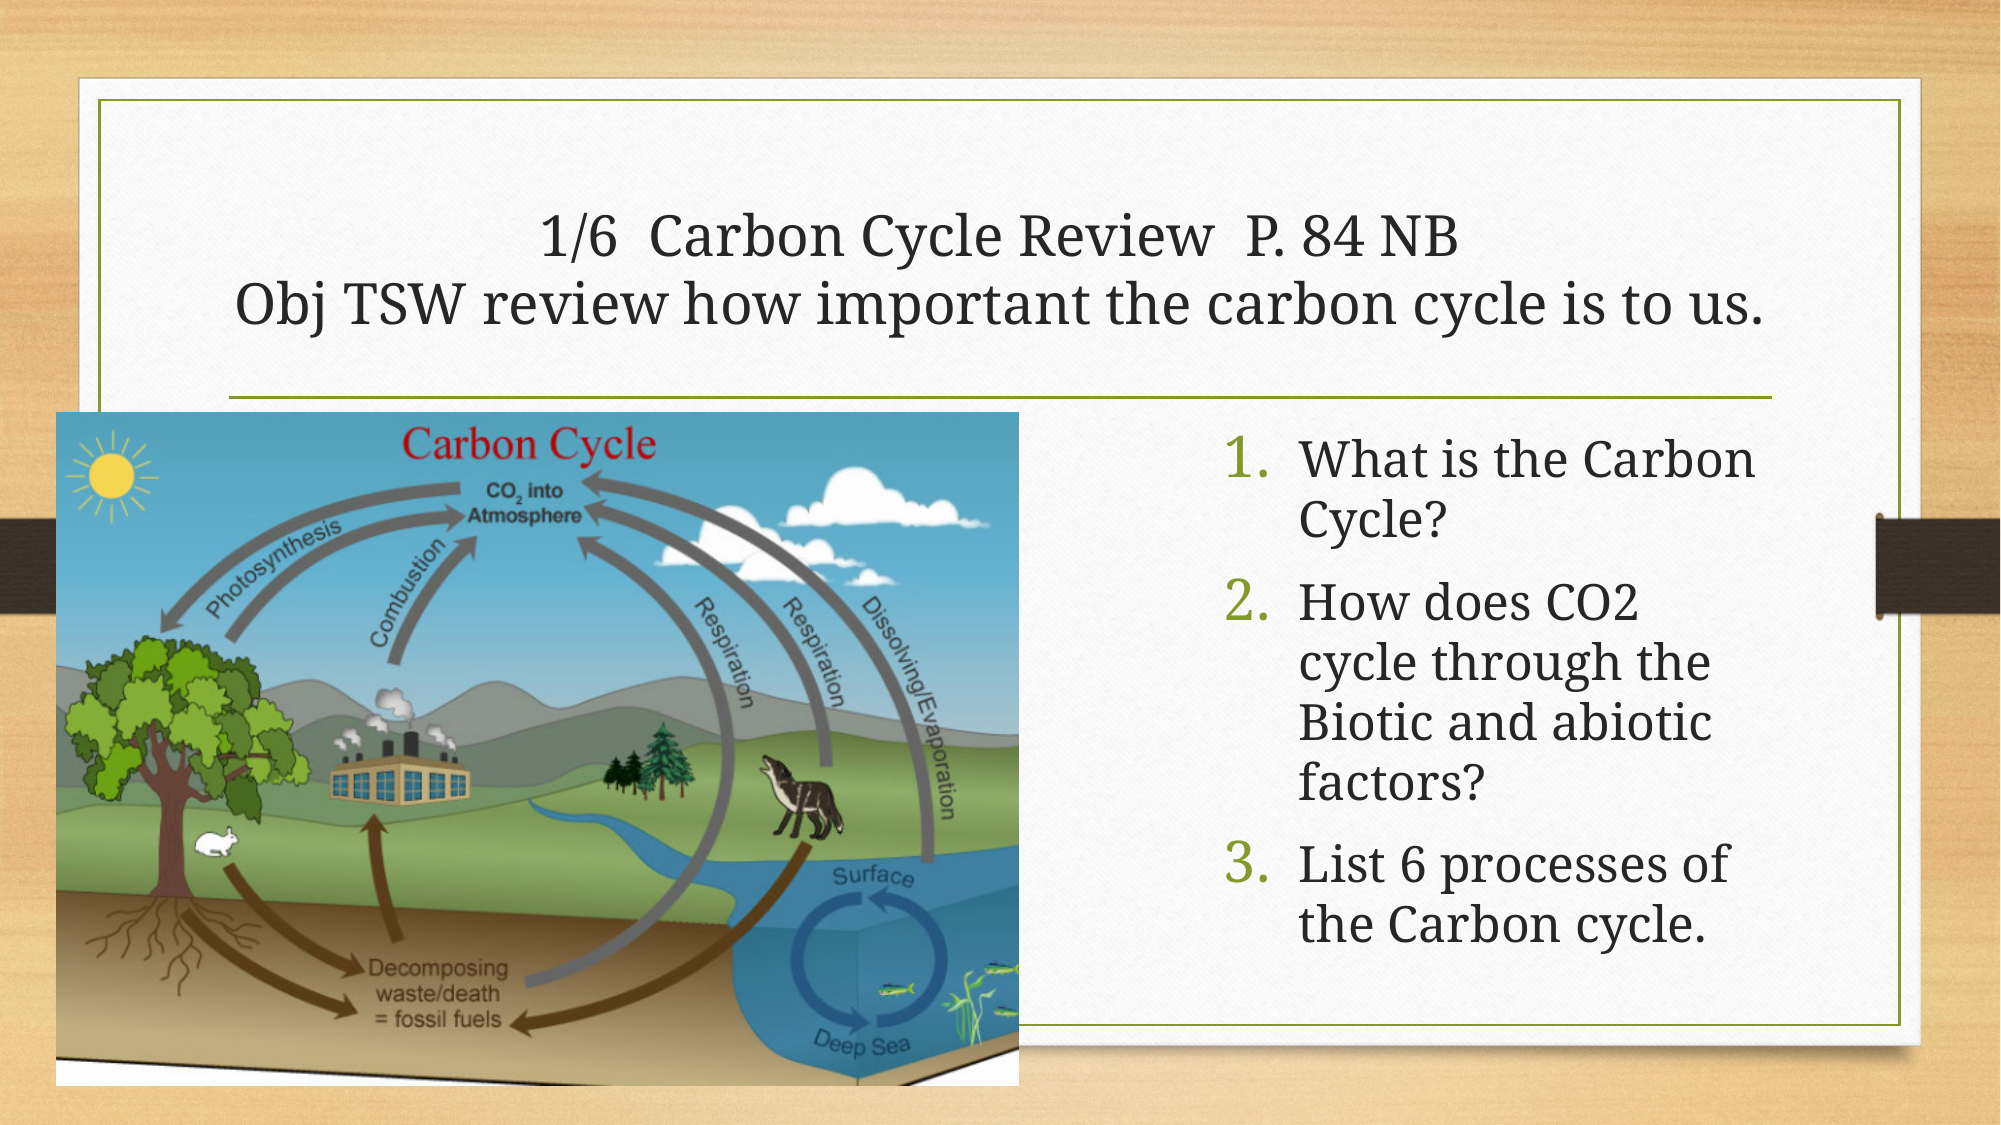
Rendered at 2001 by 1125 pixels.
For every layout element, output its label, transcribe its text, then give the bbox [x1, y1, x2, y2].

list What is the Carbon Cycle? How does CO2 cycle through the Biotic and abiotic factors? List 6 processes of the Carbon cycle. [1208, 420, 1788, 963]
picture [0, 0, 2001, 1125]
title 1/6 Carbon Cycle Review P. 84 NB Obj TSW review how important the carbon cycle is to us. [212, 161, 1788, 375]
